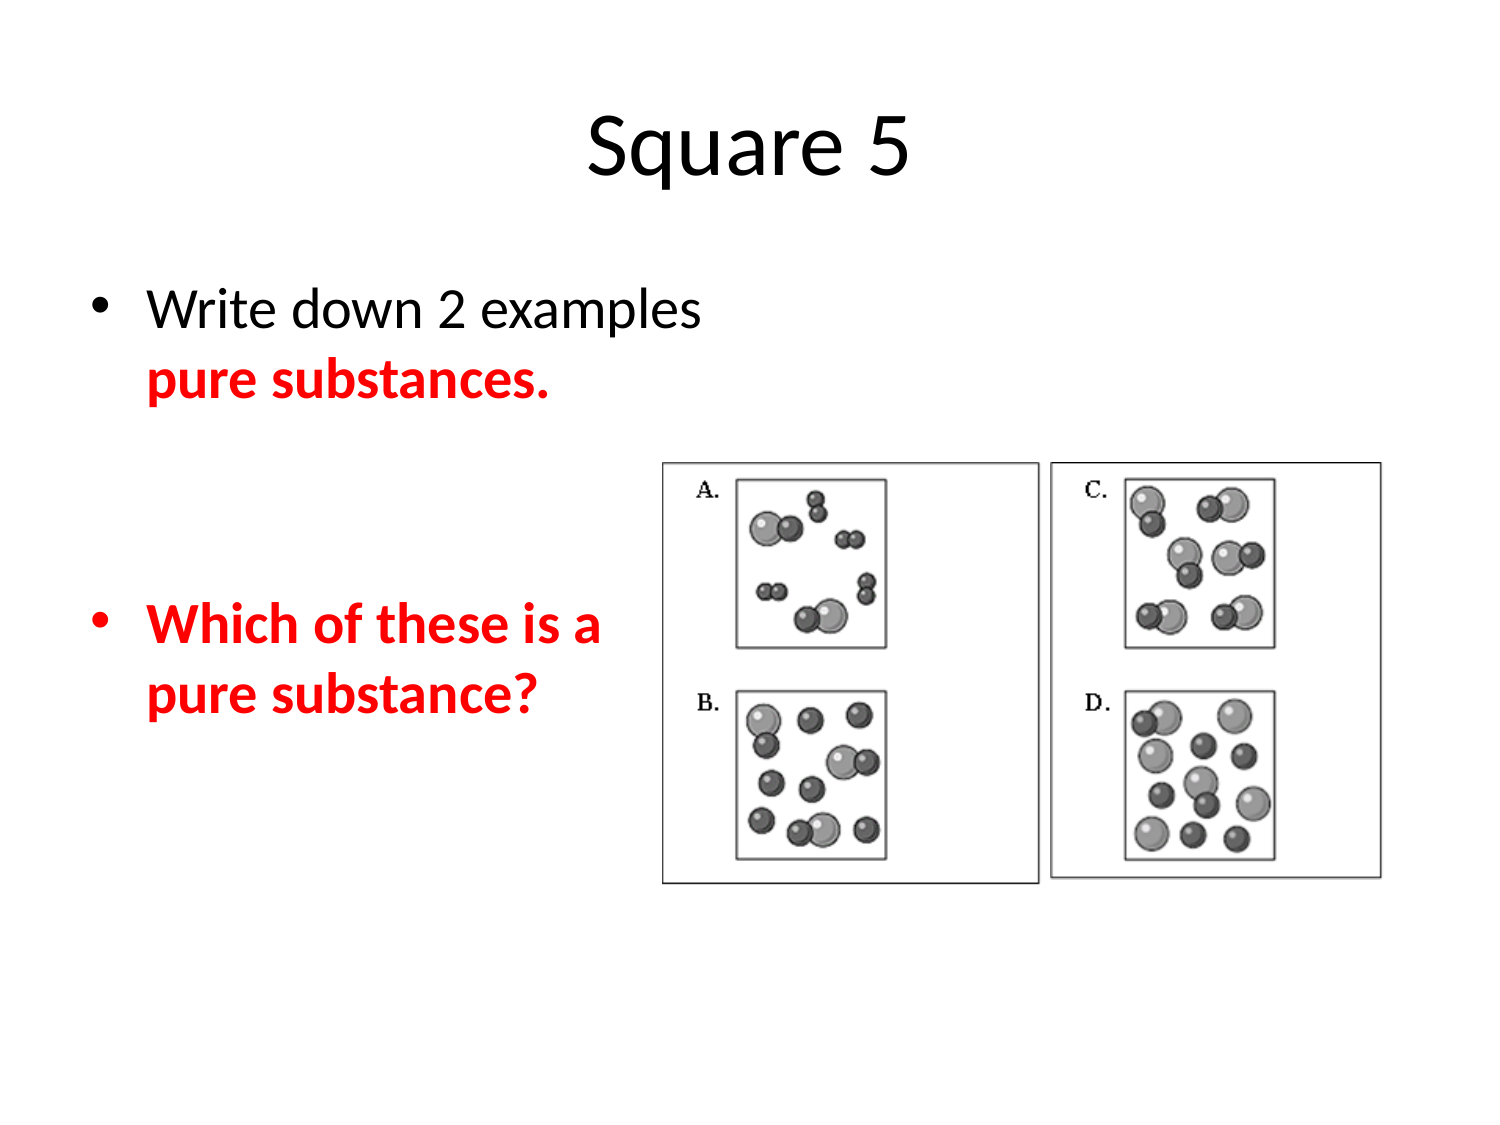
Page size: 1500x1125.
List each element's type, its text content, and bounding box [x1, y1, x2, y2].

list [662, 462, 1043, 887]
list Write down 2 examples pure substances. Which of these is a pure substance? [75, 262, 738, 1005]
title Square 5 [75, 45, 1425, 233]
picture [1049, 462, 1385, 880]
